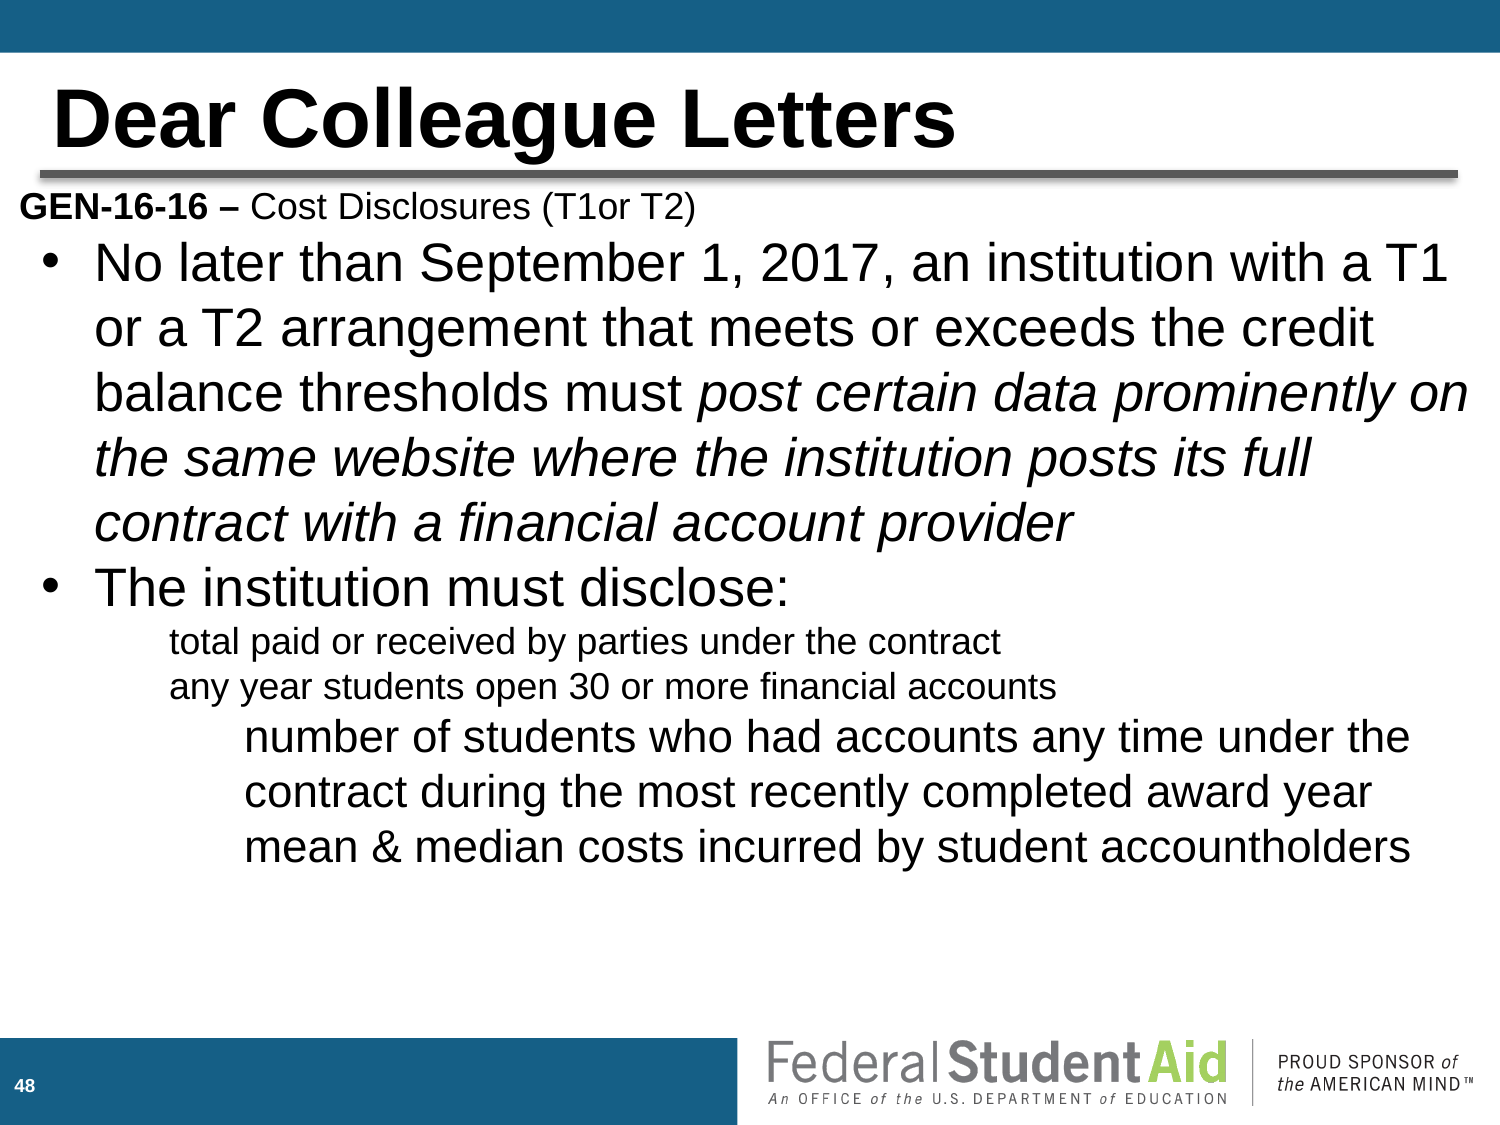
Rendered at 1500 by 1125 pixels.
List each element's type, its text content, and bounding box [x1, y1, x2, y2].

title Dear Colleague Letters [37, 56, 1441, 163]
picture [768, 1039, 1473, 1106]
list GEN-16-16 – Cost Disclosures (T1or T2) No later than September 1, 2017, an institution with a T1 or a T2 arrangement that meets or exceeds the credit balance thresholds must post certain data prominently on the same website where the institution posts its full contract with a financial account provider The institution must disclose: total paid or received by parties under the contract any year students open 30 or more financial accounts number of students who had accounts any time under the contract during the most recently completed award year mean & median costs incurred by student accountholders [4, 174, 1500, 918]
text_box 47 [0, 1066, 100, 1125]
